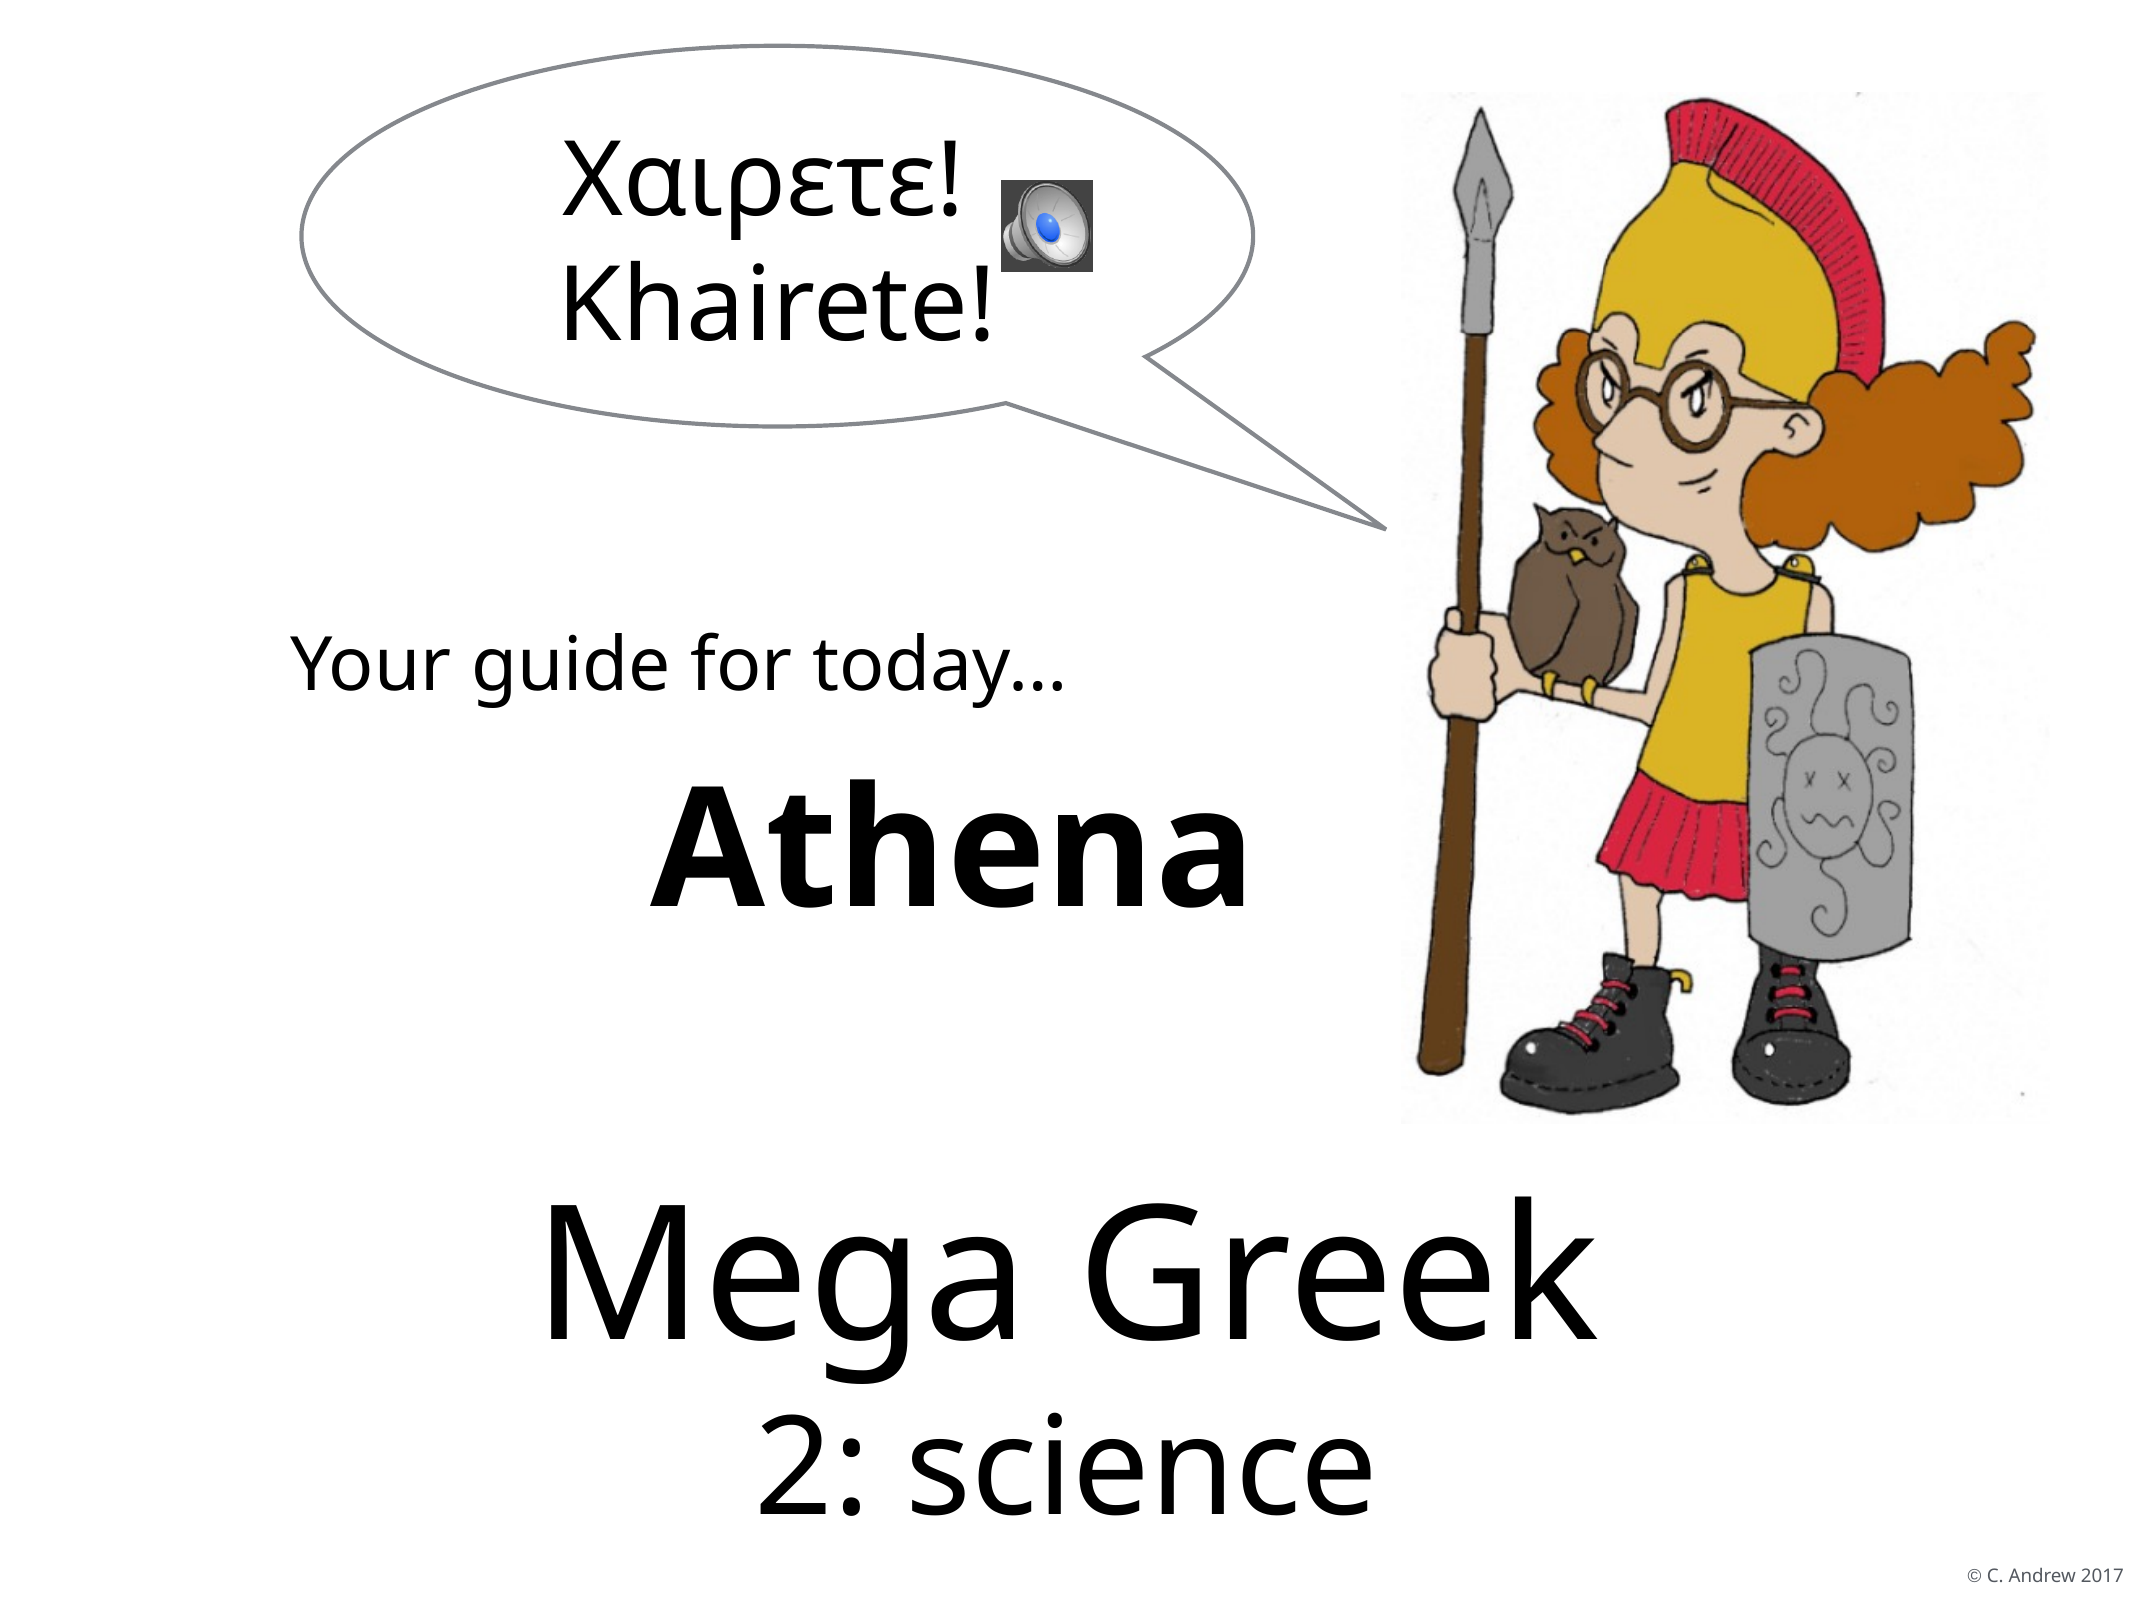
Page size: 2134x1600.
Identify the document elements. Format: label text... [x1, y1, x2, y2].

text_box Athena [599, 731, 1265, 948]
text_box Your guide for today… [281, 606, 1077, 714]
picture [1401, 92, 2051, 1124]
text_box © C. Andrew 2017 [1959, 1555, 2133, 1595]
picture [999, 179, 1094, 274]
text_box Mega Greek 2: science [524, 978, 1609, 1551]
text_box Χαιρετε! Khairete! [301, 45, 1386, 530]
